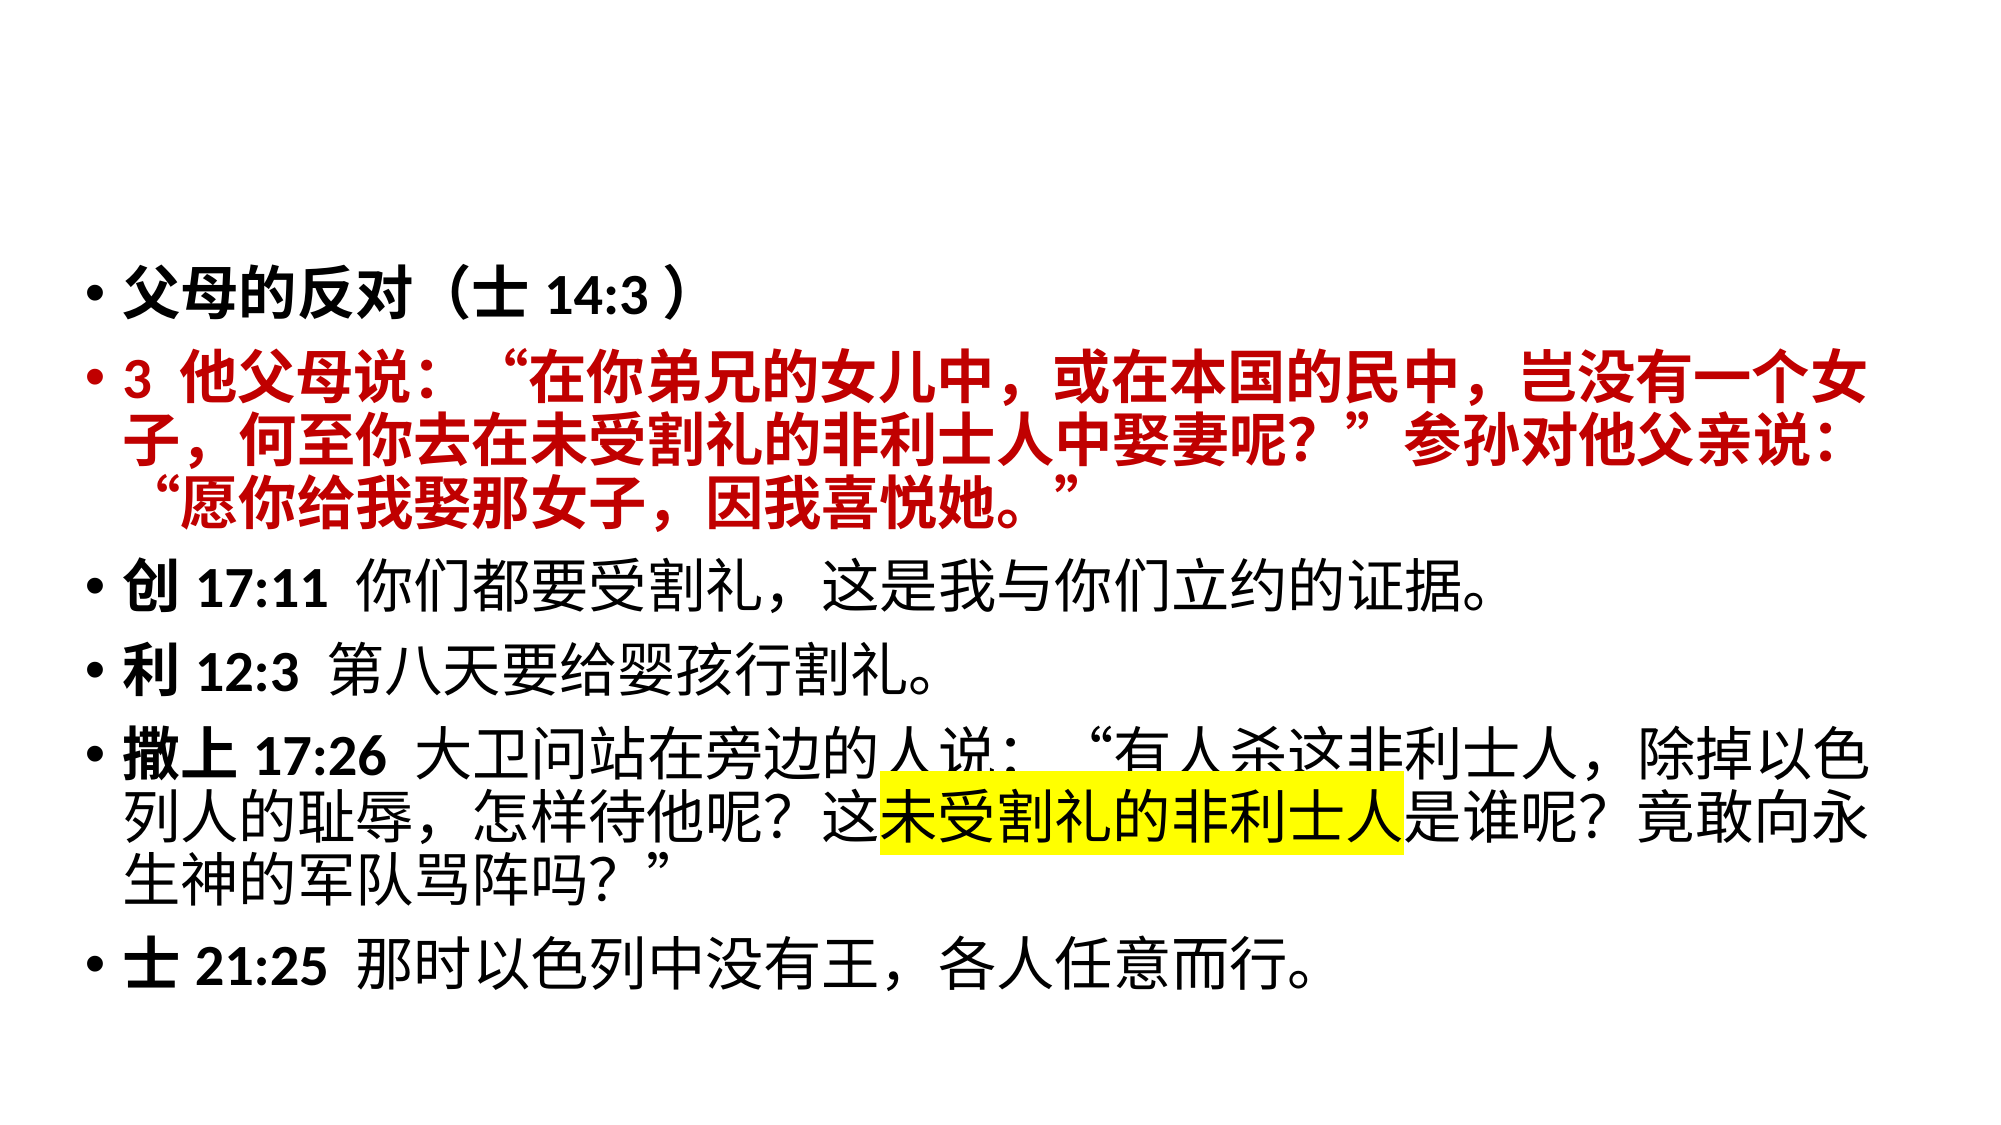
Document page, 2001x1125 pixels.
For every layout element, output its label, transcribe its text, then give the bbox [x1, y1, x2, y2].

list 父母的反对（士14:3） 3 他父母说：“在你弟兄的女儿中，或在本国的民中，岂没有一个女子，何至你去在未受割礼的非利士人中娶妻呢？”参孙对他父亲说：“愿你给我娶那女子，因我喜悦她。” 创17:11 你们都要受割礼，这是我与你们立约的证据。 利12:3 第八天要给婴孩行割礼。 撒上17:26 大卫问站在旁边的人说：“有人杀这非利士人，除掉以色列人的耻辱，怎样待他呢？这未受割礼的非利士人是谁呢？竟敢向永生神的军队骂阵吗？” 士21:25 那时以色列中没有王，各人任意而行。 [69, 256, 1905, 1045]
